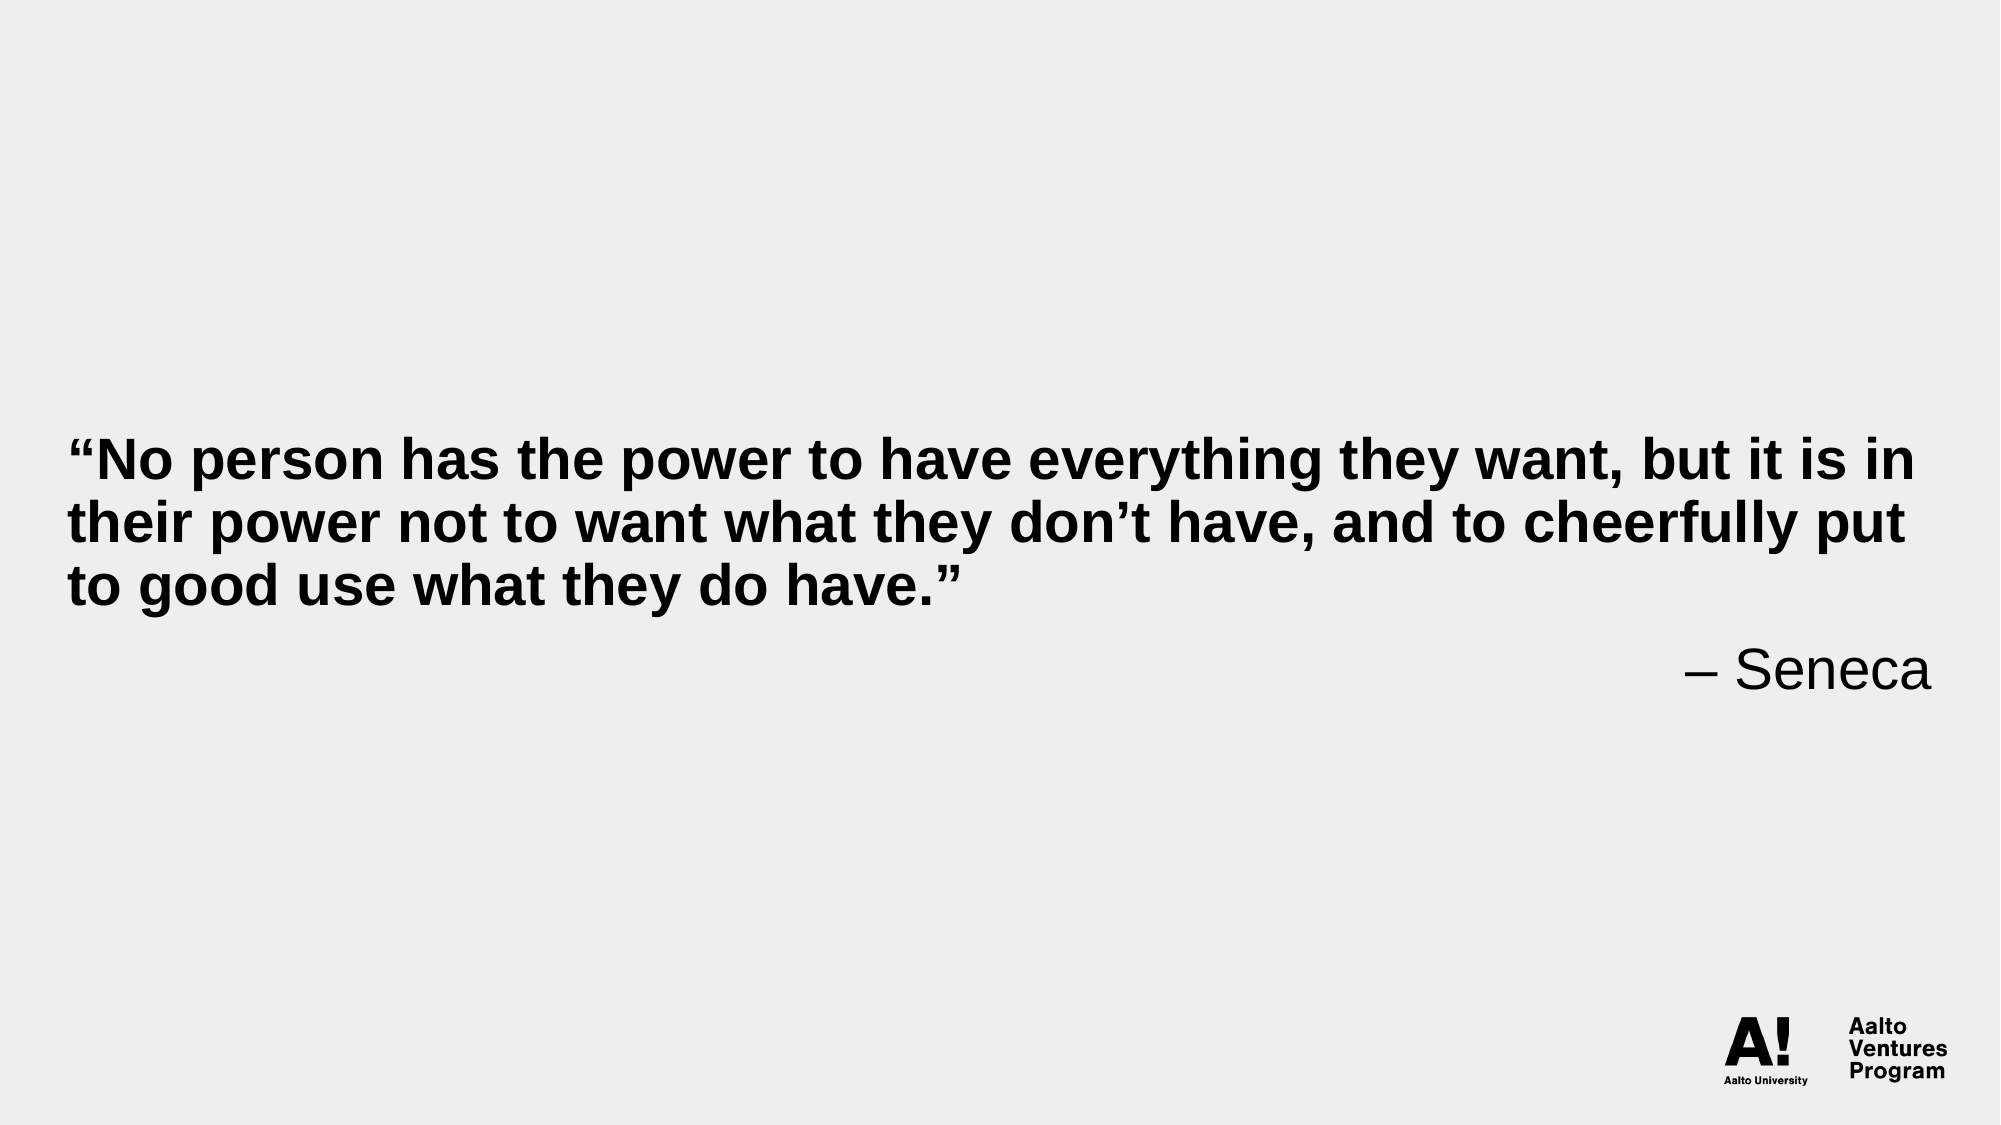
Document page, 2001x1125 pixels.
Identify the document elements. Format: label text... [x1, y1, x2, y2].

picture [1724, 1079, 1948, 1086]
list “No person has the power to have everything they want, but it is in their power not to want what they don’t have, and to cheerfully put to good use what they do have.” – Seneca [52, 421, 1948, 1079]
